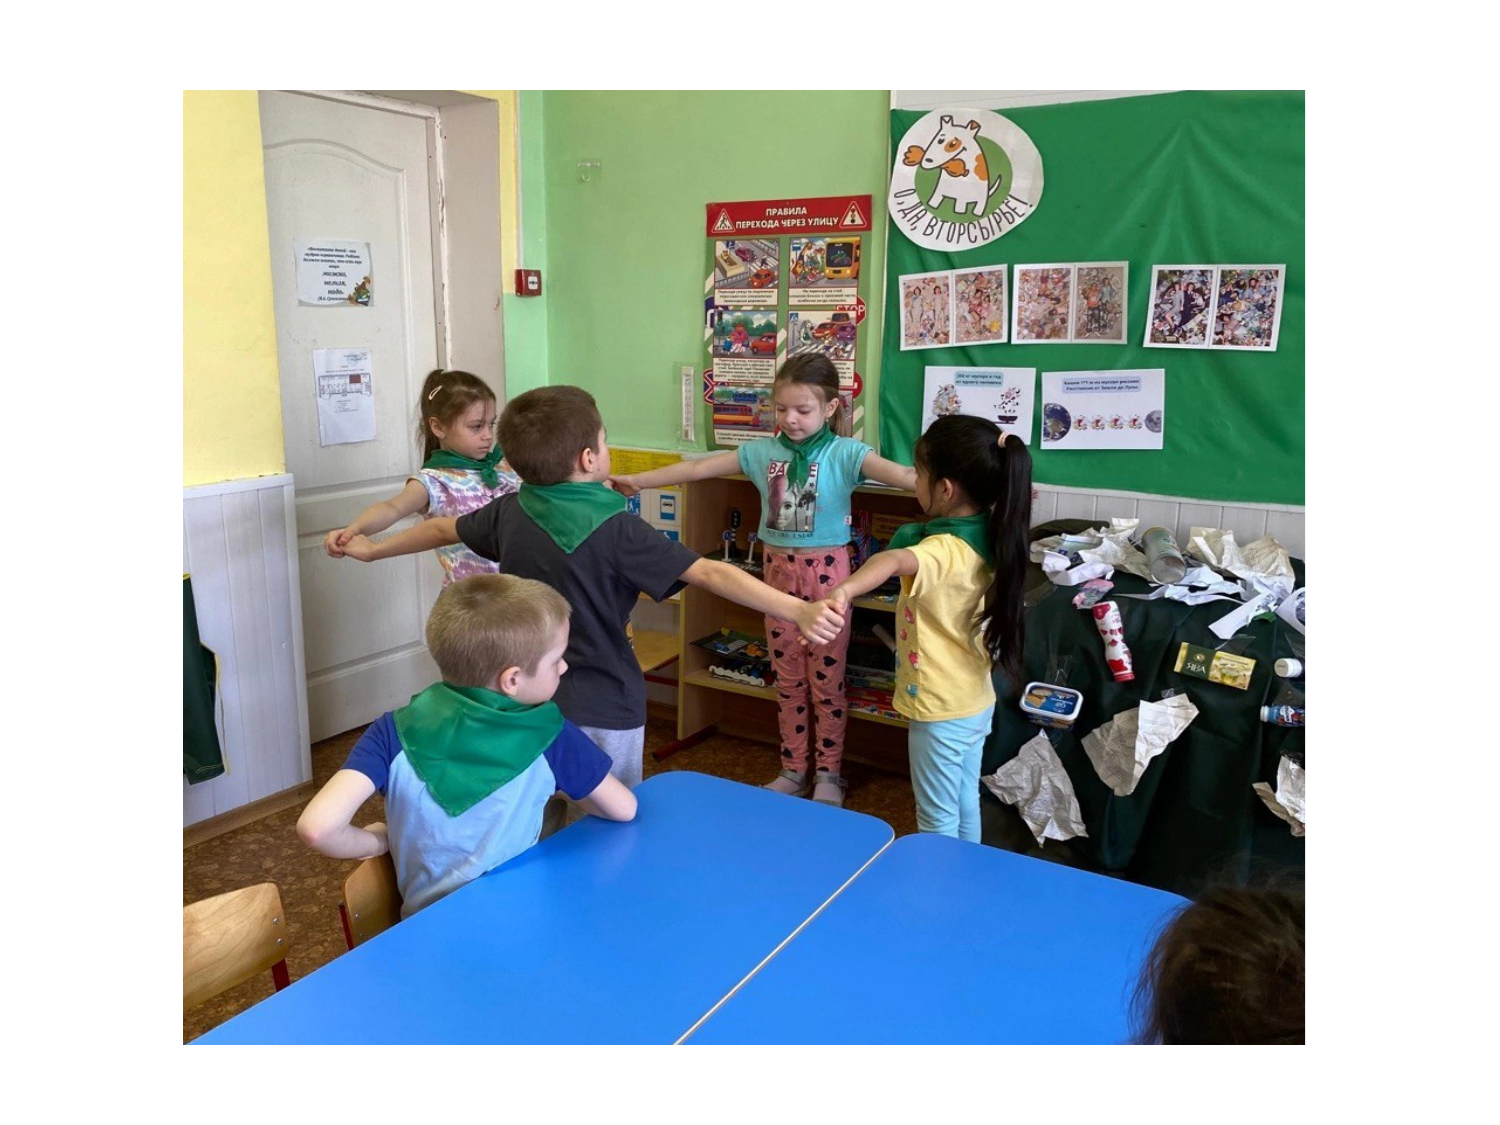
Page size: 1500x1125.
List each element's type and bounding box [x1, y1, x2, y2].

picture [182, 89, 1306, 1045]
